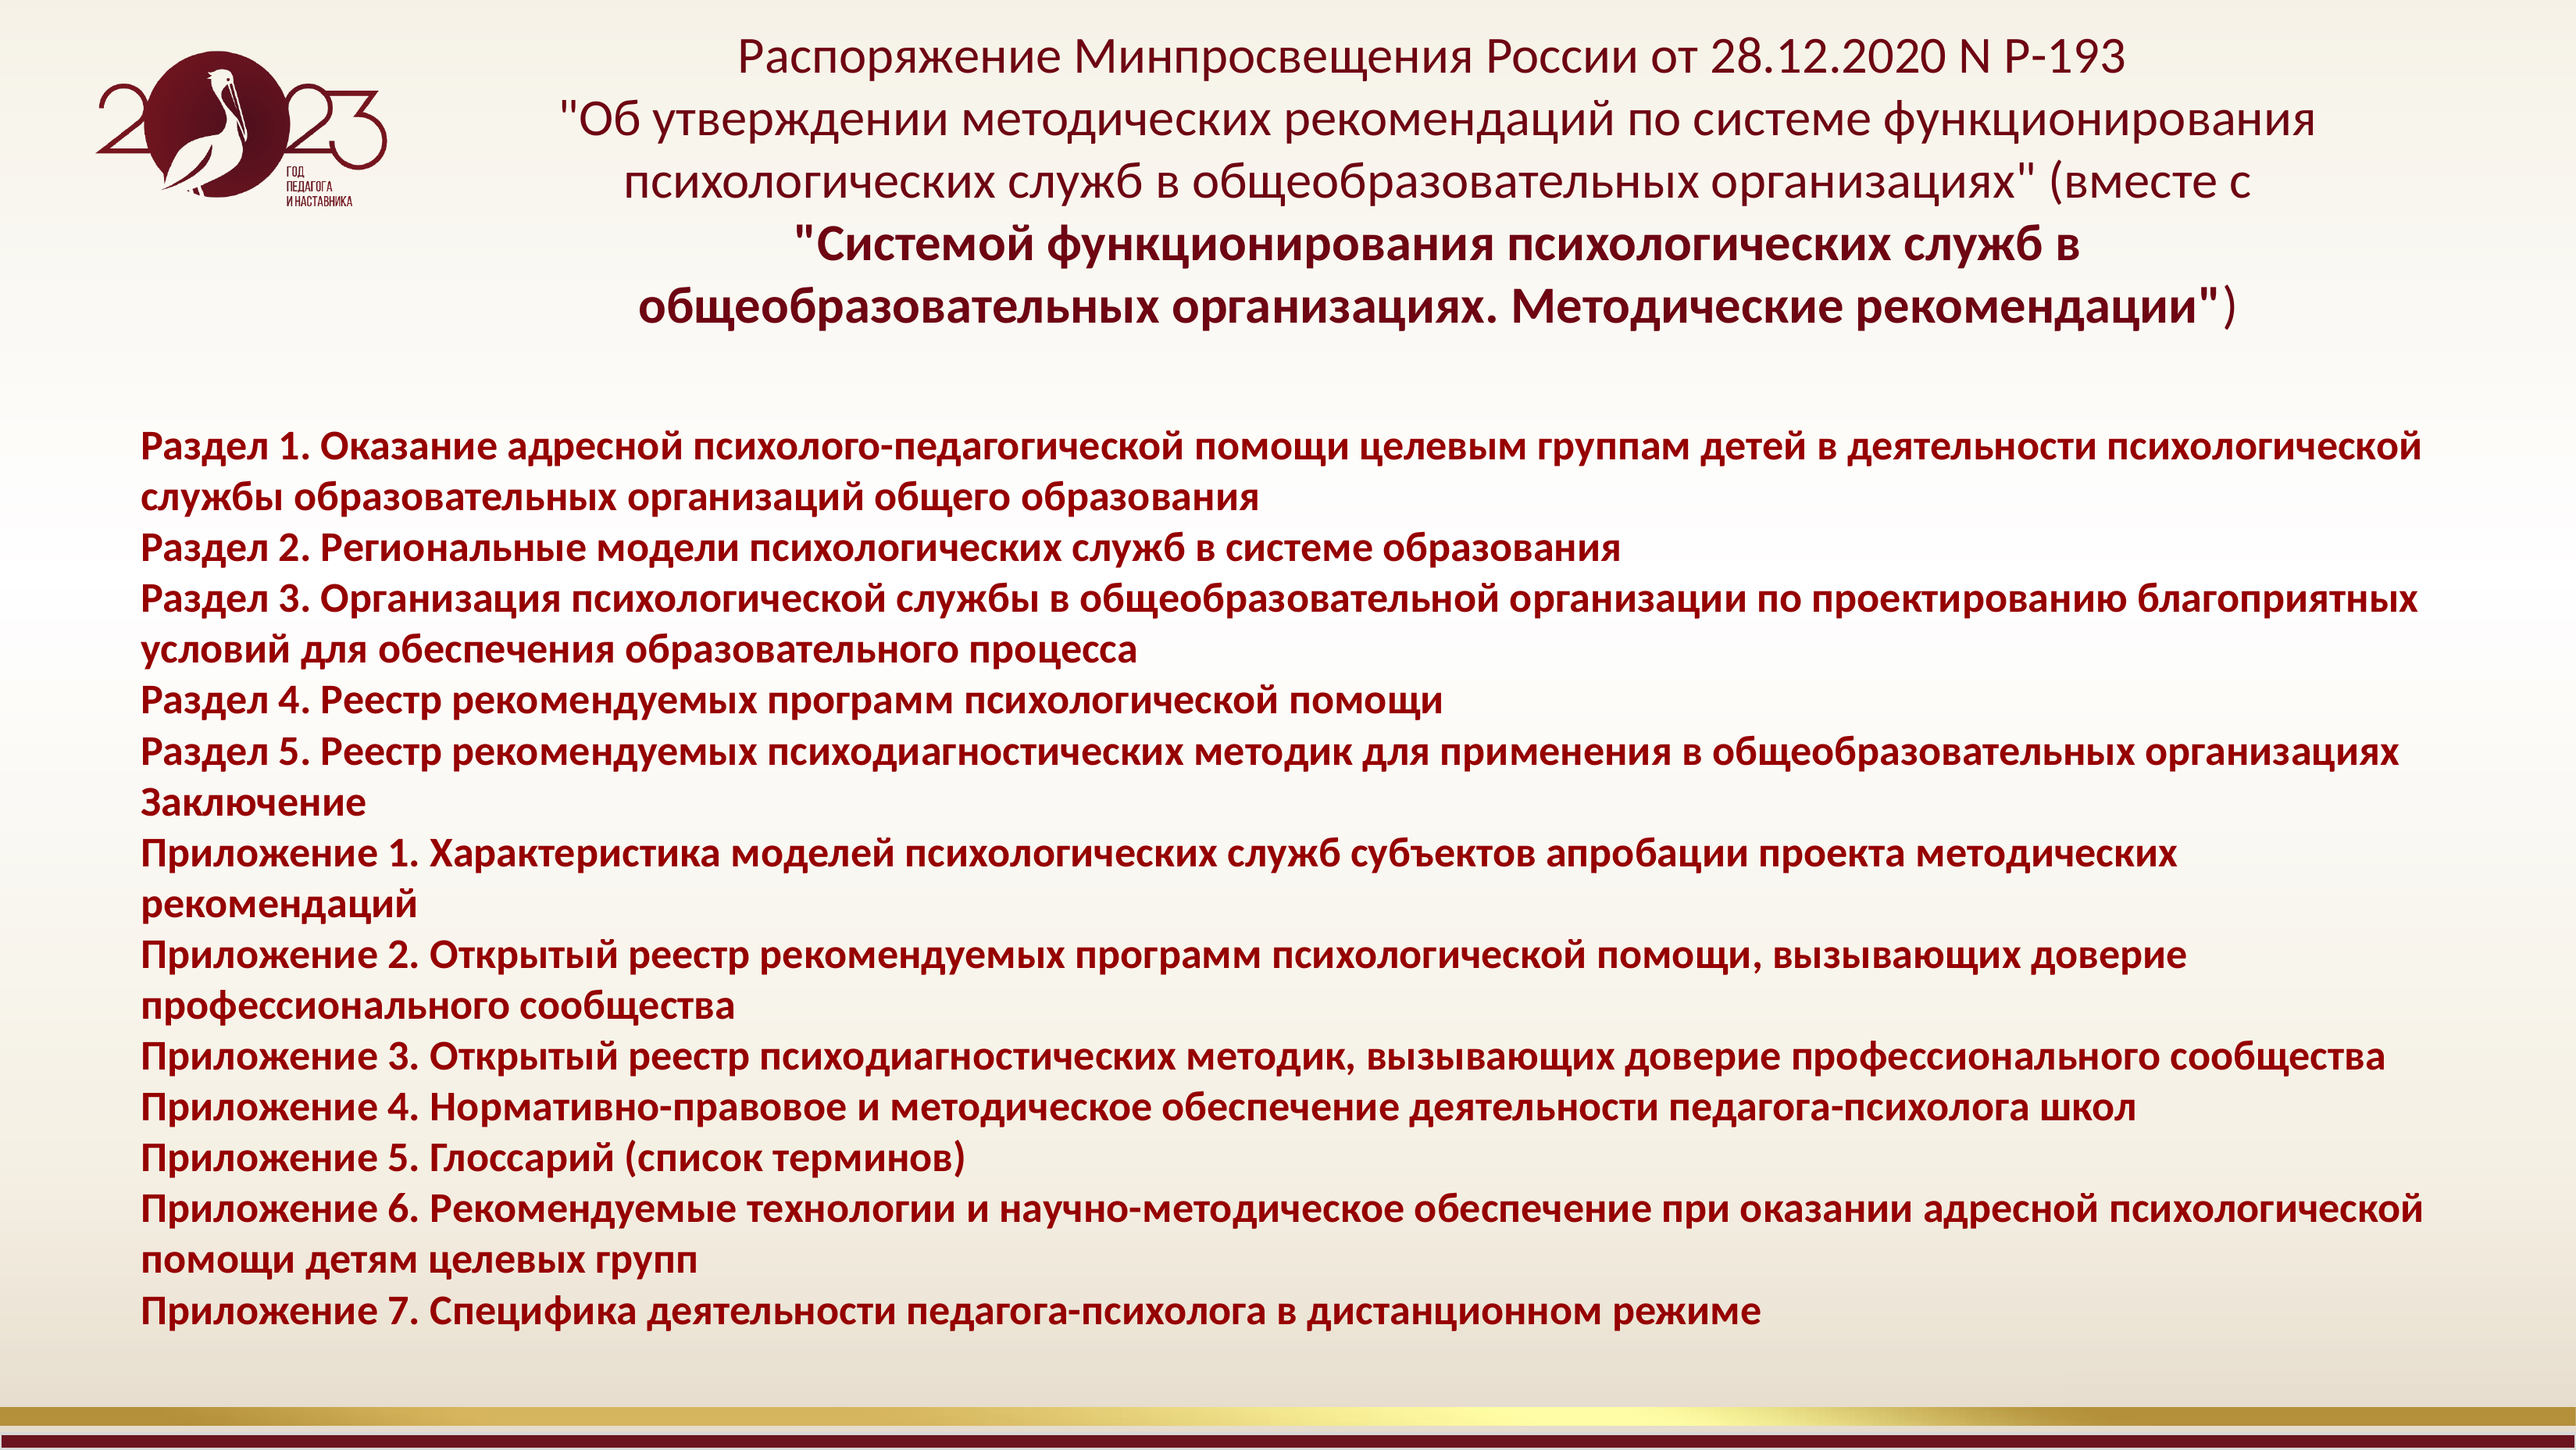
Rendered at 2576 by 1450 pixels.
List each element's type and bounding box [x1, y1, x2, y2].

text_box [0, 0, 2576, 1450]
